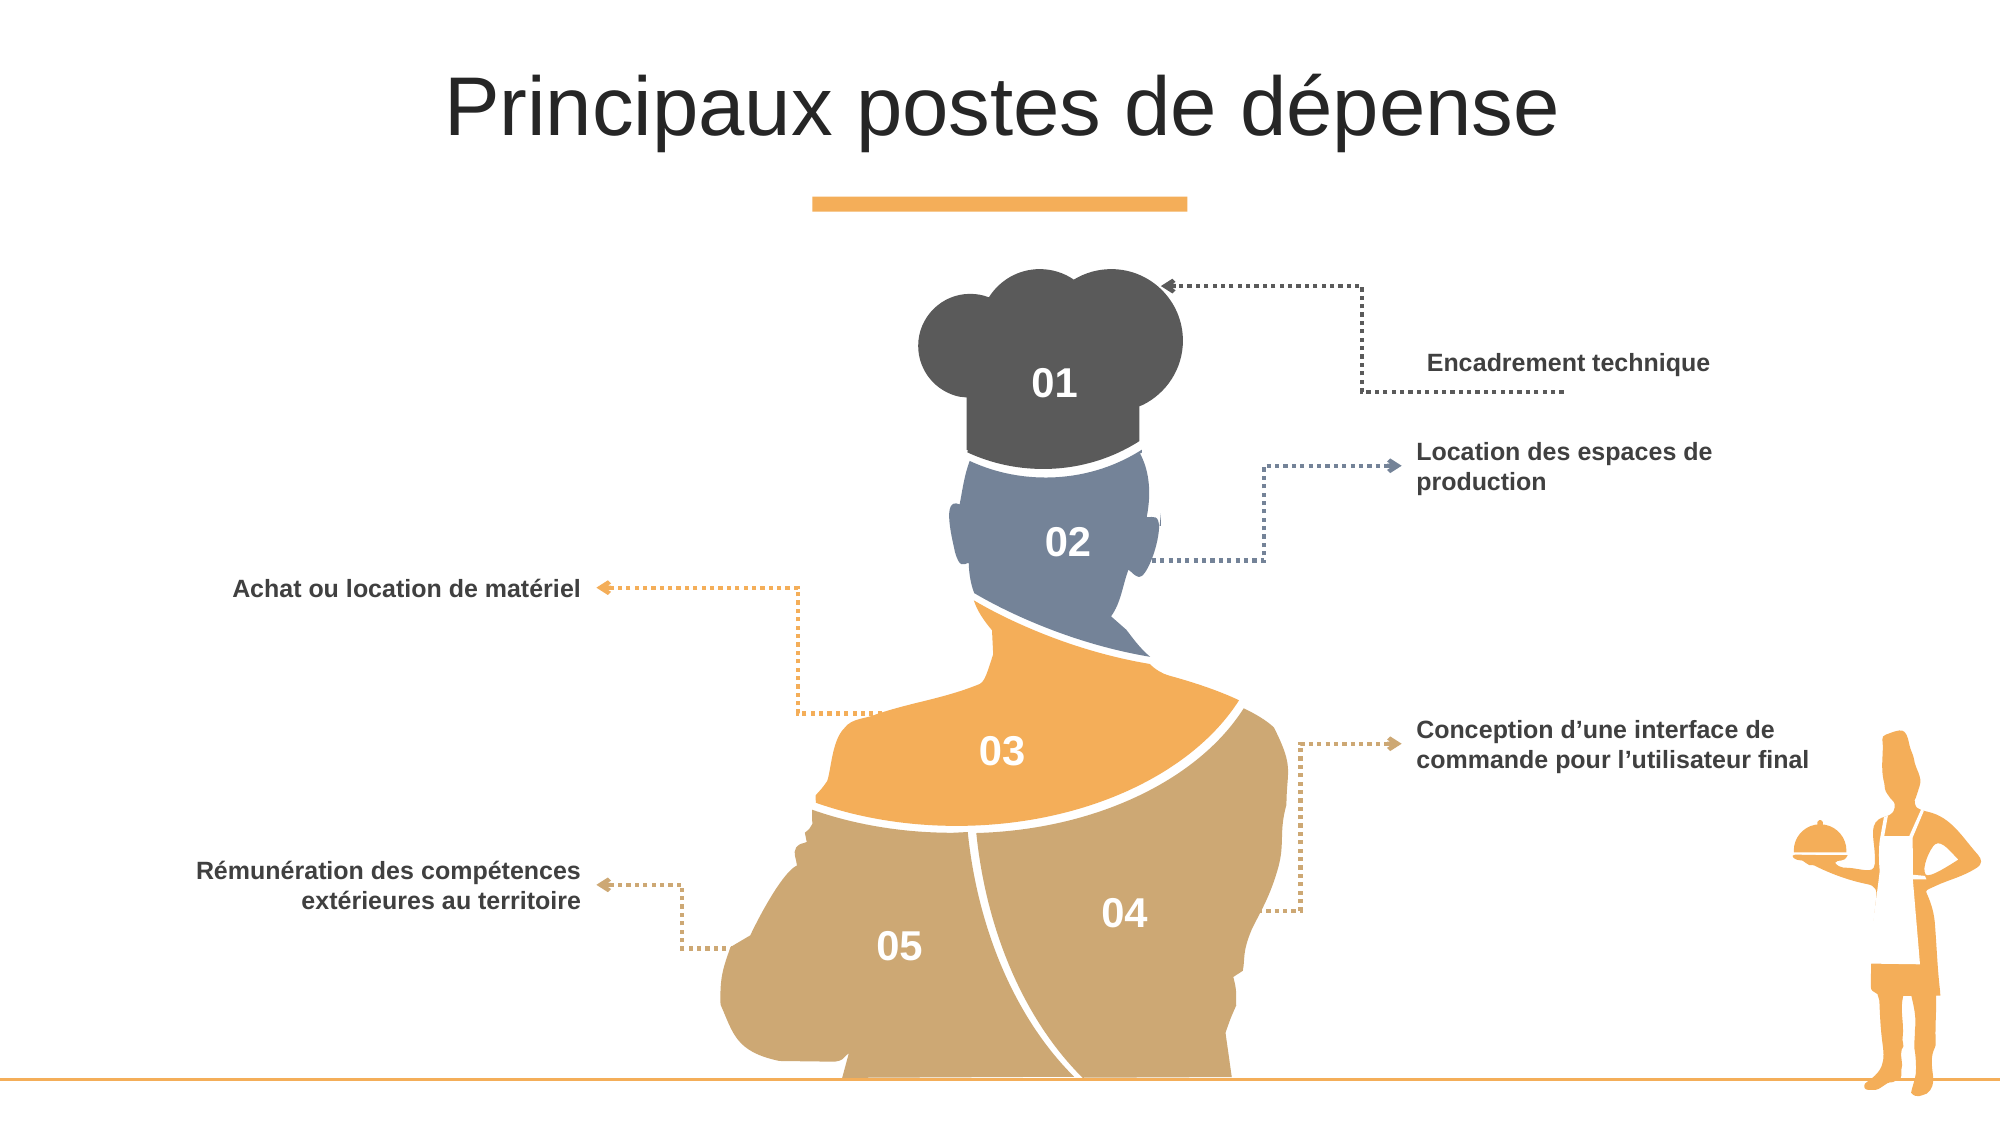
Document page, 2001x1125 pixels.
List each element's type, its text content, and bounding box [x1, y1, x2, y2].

text_box [917, 268, 1162, 470]
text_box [1266, 339, 1726, 421]
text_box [1160, 286, 1564, 393]
text_box [719, 808, 1077, 1079]
text_box Rémunération des compétences extérieures au territoire [137, 847, 597, 923]
text_box 01 [1016, 348, 1093, 414]
text_box Conception d’une interface de commande pour l’utilisateur final [1401, 706, 1860, 782]
text_box [1213, 706, 1283, 744]
text_box [948, 447, 1154, 659]
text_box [1199, 744, 1402, 911]
text_box [975, 756, 1262, 1079]
text_box 02 [1030, 507, 1106, 572]
text_box 05 [861, 910, 938, 976]
text_box [814, 613, 1241, 827]
text_box 03 [964, 716, 1041, 782]
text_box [137, 565, 597, 647]
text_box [596, 885, 769, 949]
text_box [1401, 428, 1860, 510]
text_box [1126, 466, 1402, 561]
text_box 04 [1086, 878, 1163, 943]
list Principaux postes de dépense [53, 49, 1952, 169]
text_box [596, 588, 1000, 714]
